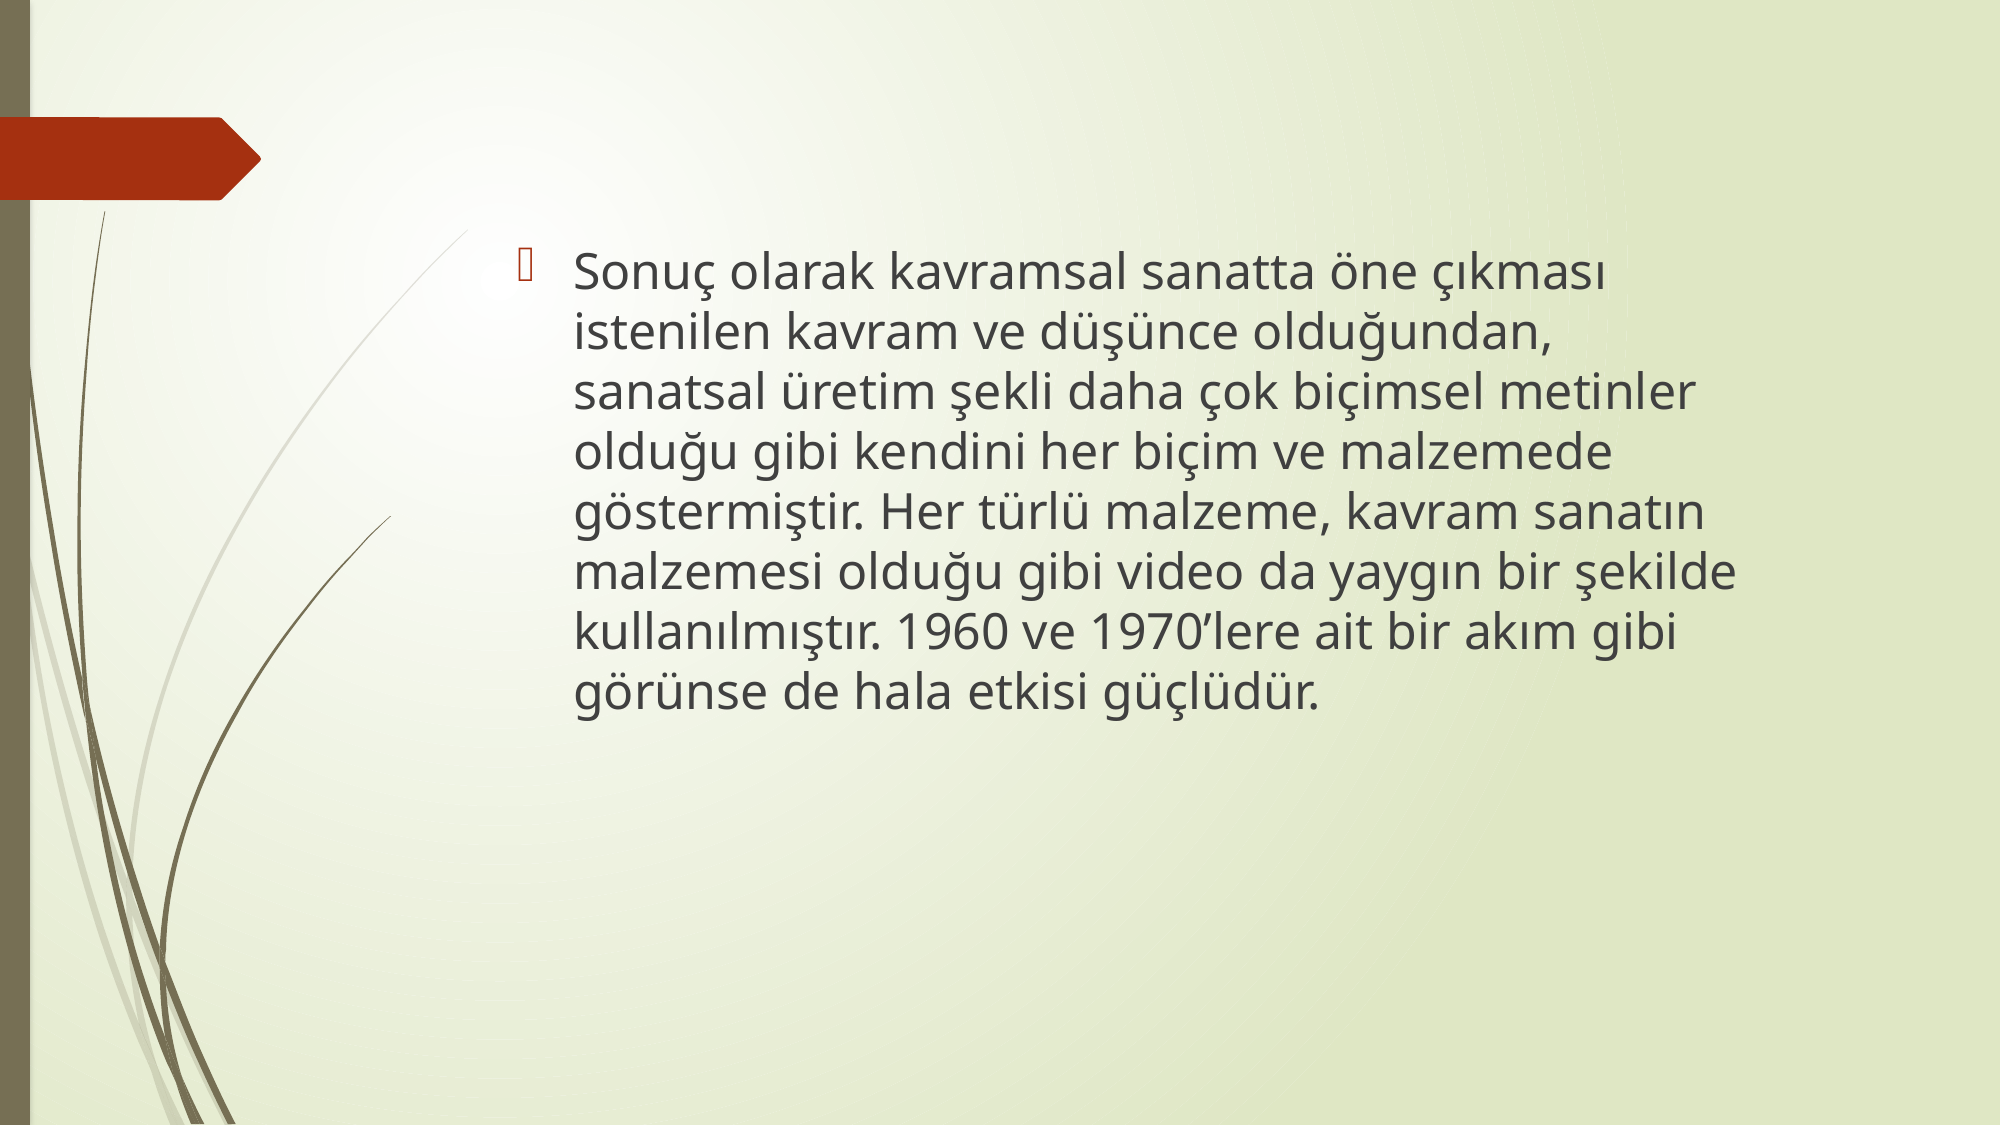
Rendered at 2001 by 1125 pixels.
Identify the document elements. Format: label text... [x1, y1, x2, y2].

list Sonuç olarak kavramsal sanatta öne çıkması istenilen kavram ve düşünce olduğundan, sanatsal üretim şekli daha çok biçimsel metinler olduğu gibi kendini her biçim ve malzemede göstermiştir. Her türlü malzeme, kavram sanatın malzemesi olduğu gibi video da yaygın bir şekilde kullanılmıştır. 1960 ve 1970’lere ait bir akım gibi görünse de hala etkisi güçlüdür. [502, 231, 1769, 878]
